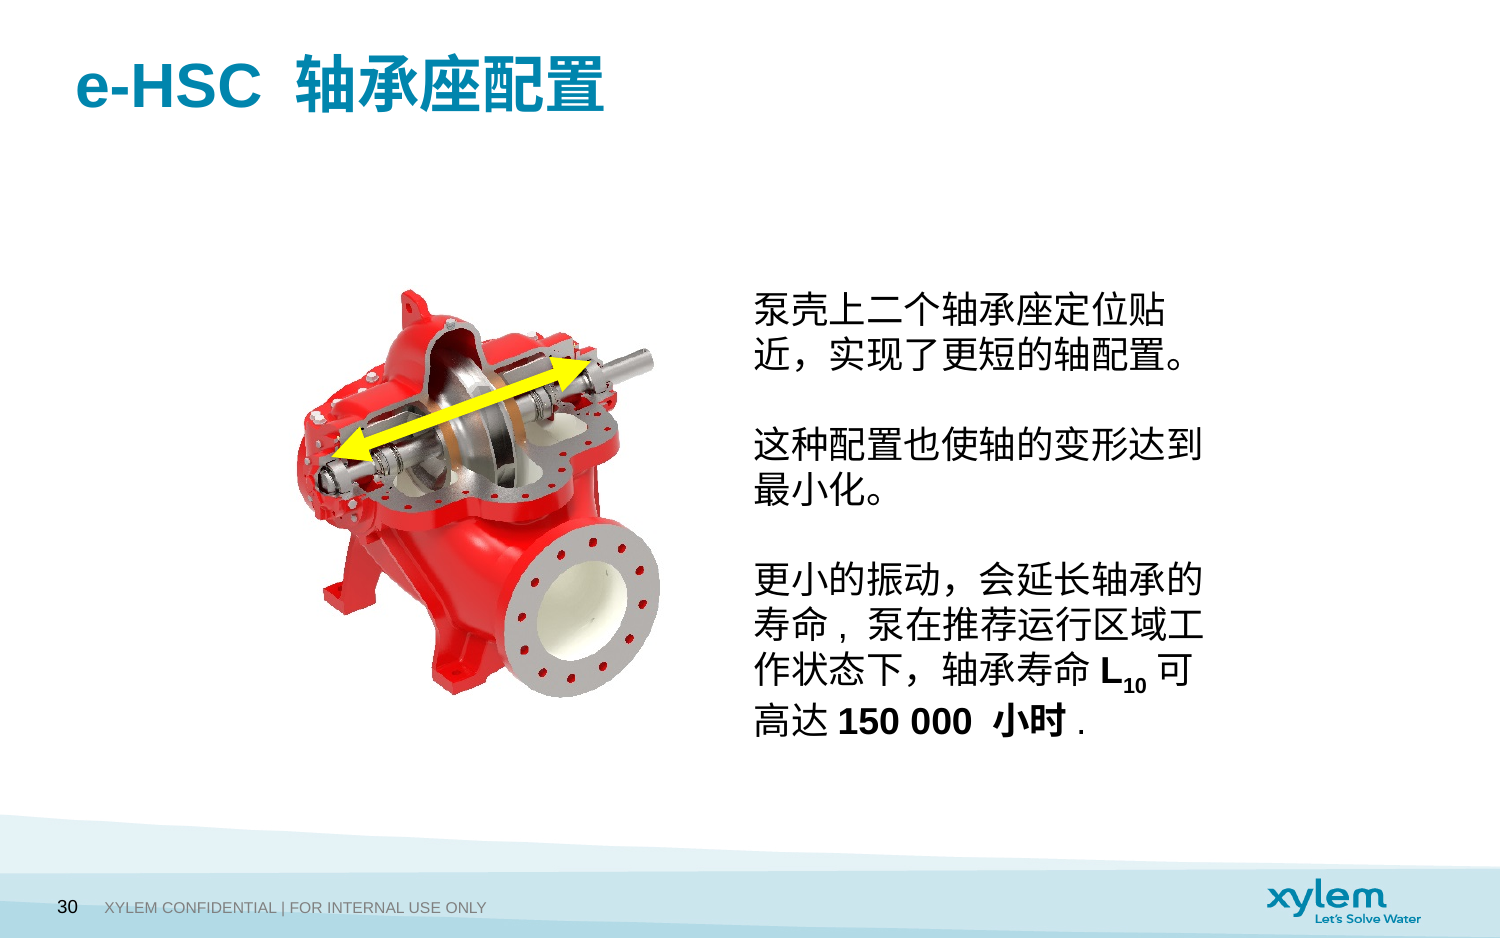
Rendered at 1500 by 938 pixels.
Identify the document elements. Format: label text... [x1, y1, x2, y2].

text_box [273, 285, 683, 700]
picture [0, 804, 1500, 938]
text_box 泵壳上二个轴承座定位贴近，实现了更短的轴配置。 这种配置也使轴的变形达到最小化。 更小的振动，会延长轴承的寿命, 泵在推荐运行区域工作状态下，轴承寿命L10可高达150 000 小时. [738, 278, 1236, 750]
title e-HSC 轴承座配置 [75, 37, 1425, 169]
